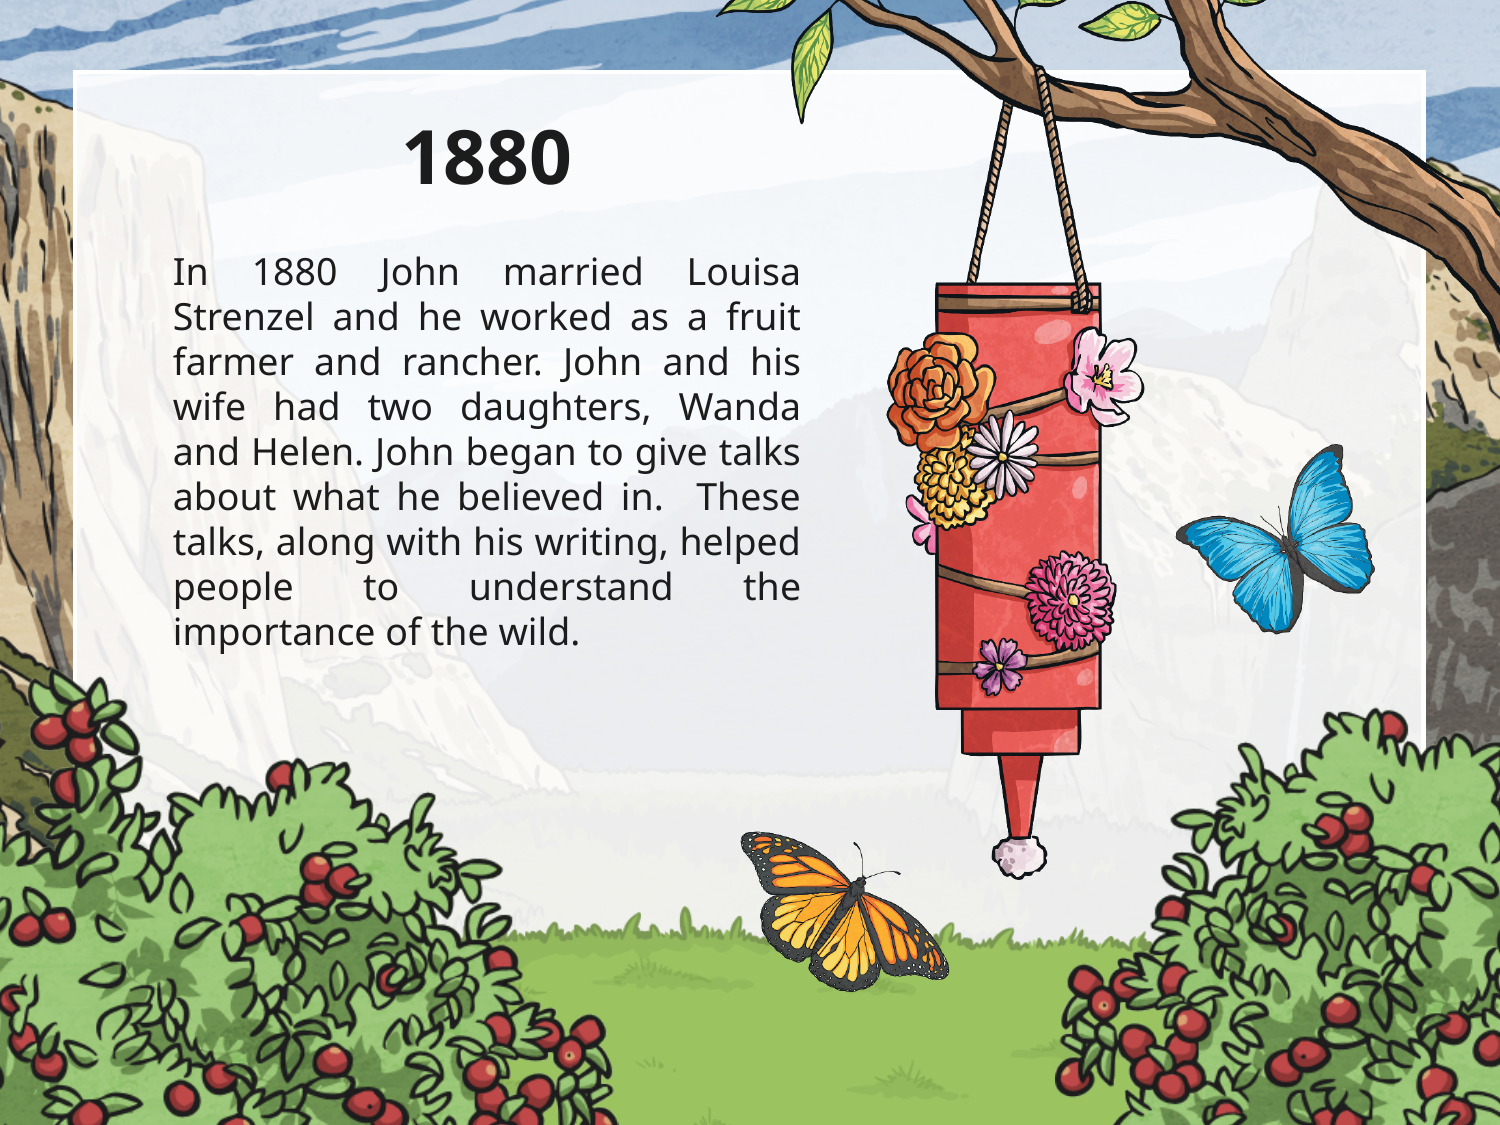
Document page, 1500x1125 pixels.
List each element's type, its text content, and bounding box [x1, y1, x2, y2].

picture [0, 0, 1500, 1125]
text_box In 1880 John married Louisa Strenzel and he worked as a fruit farmer and rancher. John and his wife had two daughters, Wanda and Helen. John began to give talks about what he believed in. These talks, along with his writing, helped people to understand the importance of the wild. [172, 248, 716, 654]
title 1880 [171, 76, 716, 244]
